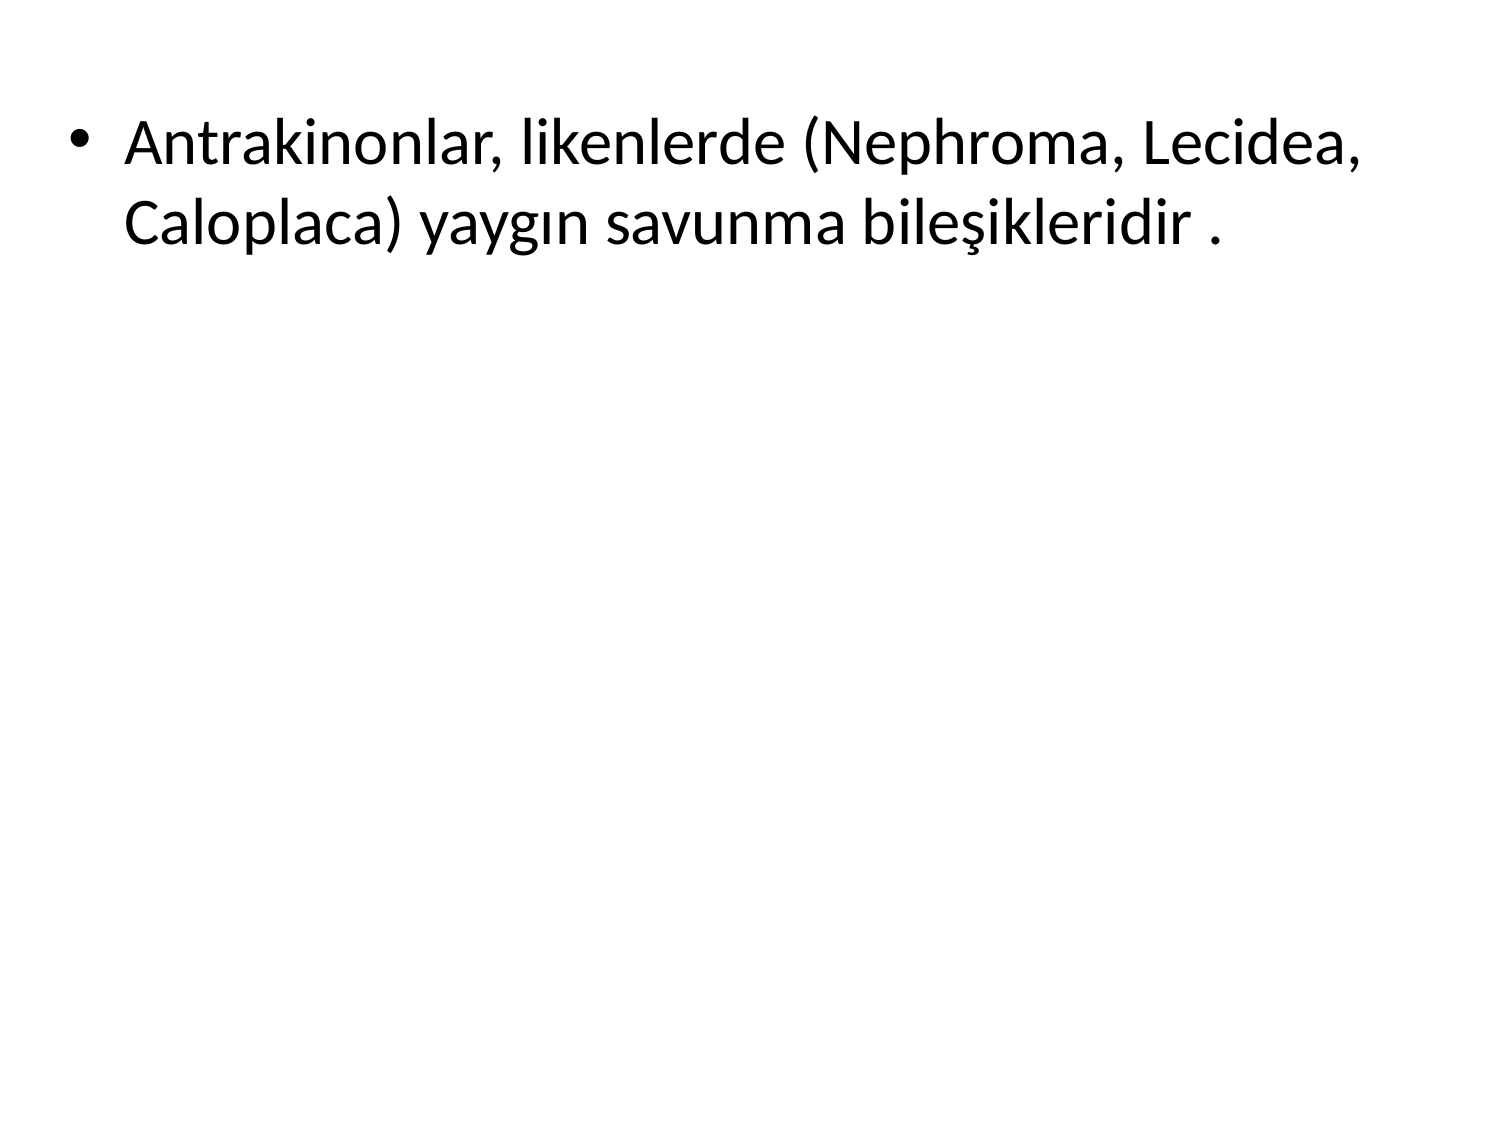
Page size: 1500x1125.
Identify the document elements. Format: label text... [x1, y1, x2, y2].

list Antrakinonlar, likenlerde (Nephroma, Lecidea, Caloplaca) yaygın savunma bileşikleridir . [53, 90, 1404, 296]
